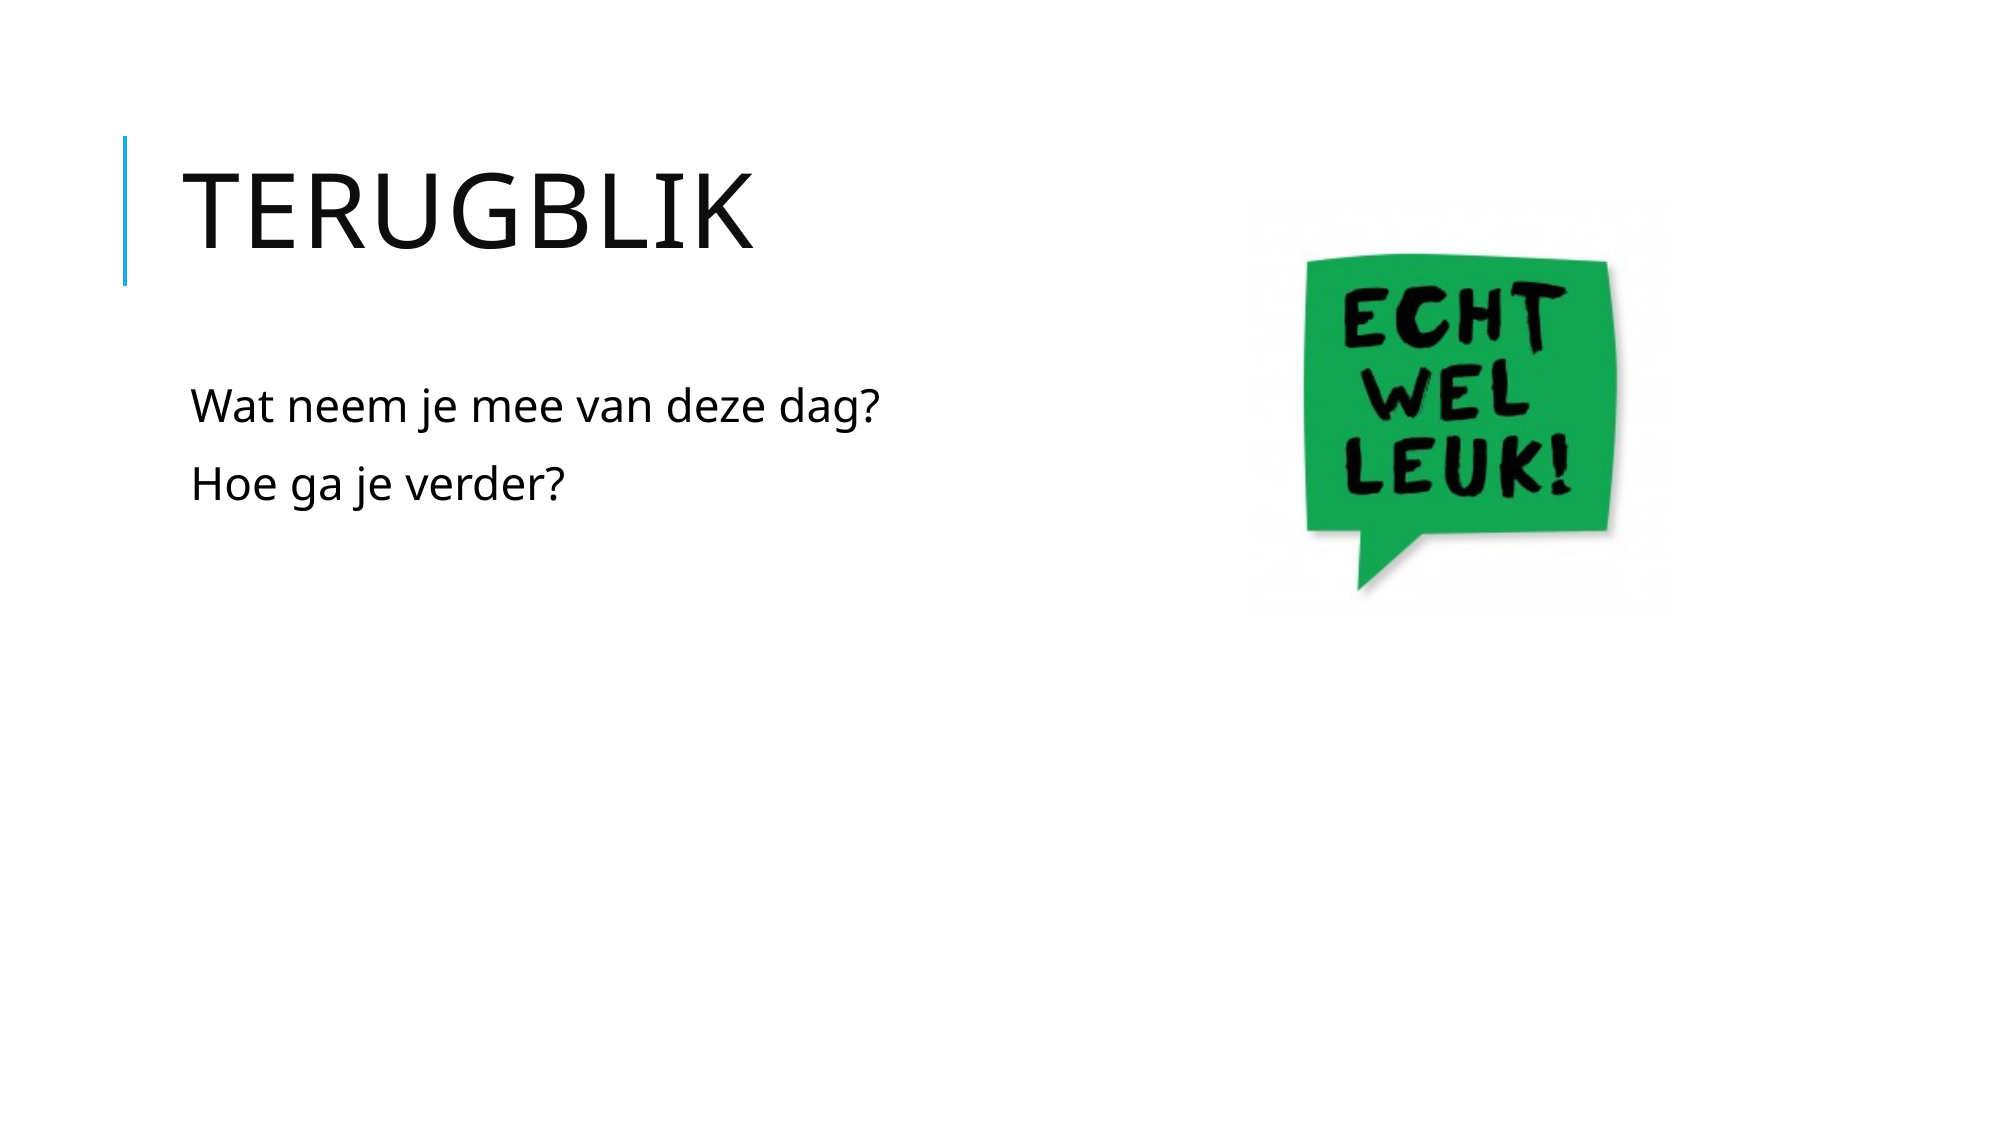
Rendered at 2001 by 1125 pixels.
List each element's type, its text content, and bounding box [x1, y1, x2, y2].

list Wat neem je mee van deze dag? Hoe ga je verder? [168, 375, 1763, 1035]
picture [1250, 200, 1669, 619]
title Terugblik [168, 96, 1763, 342]
